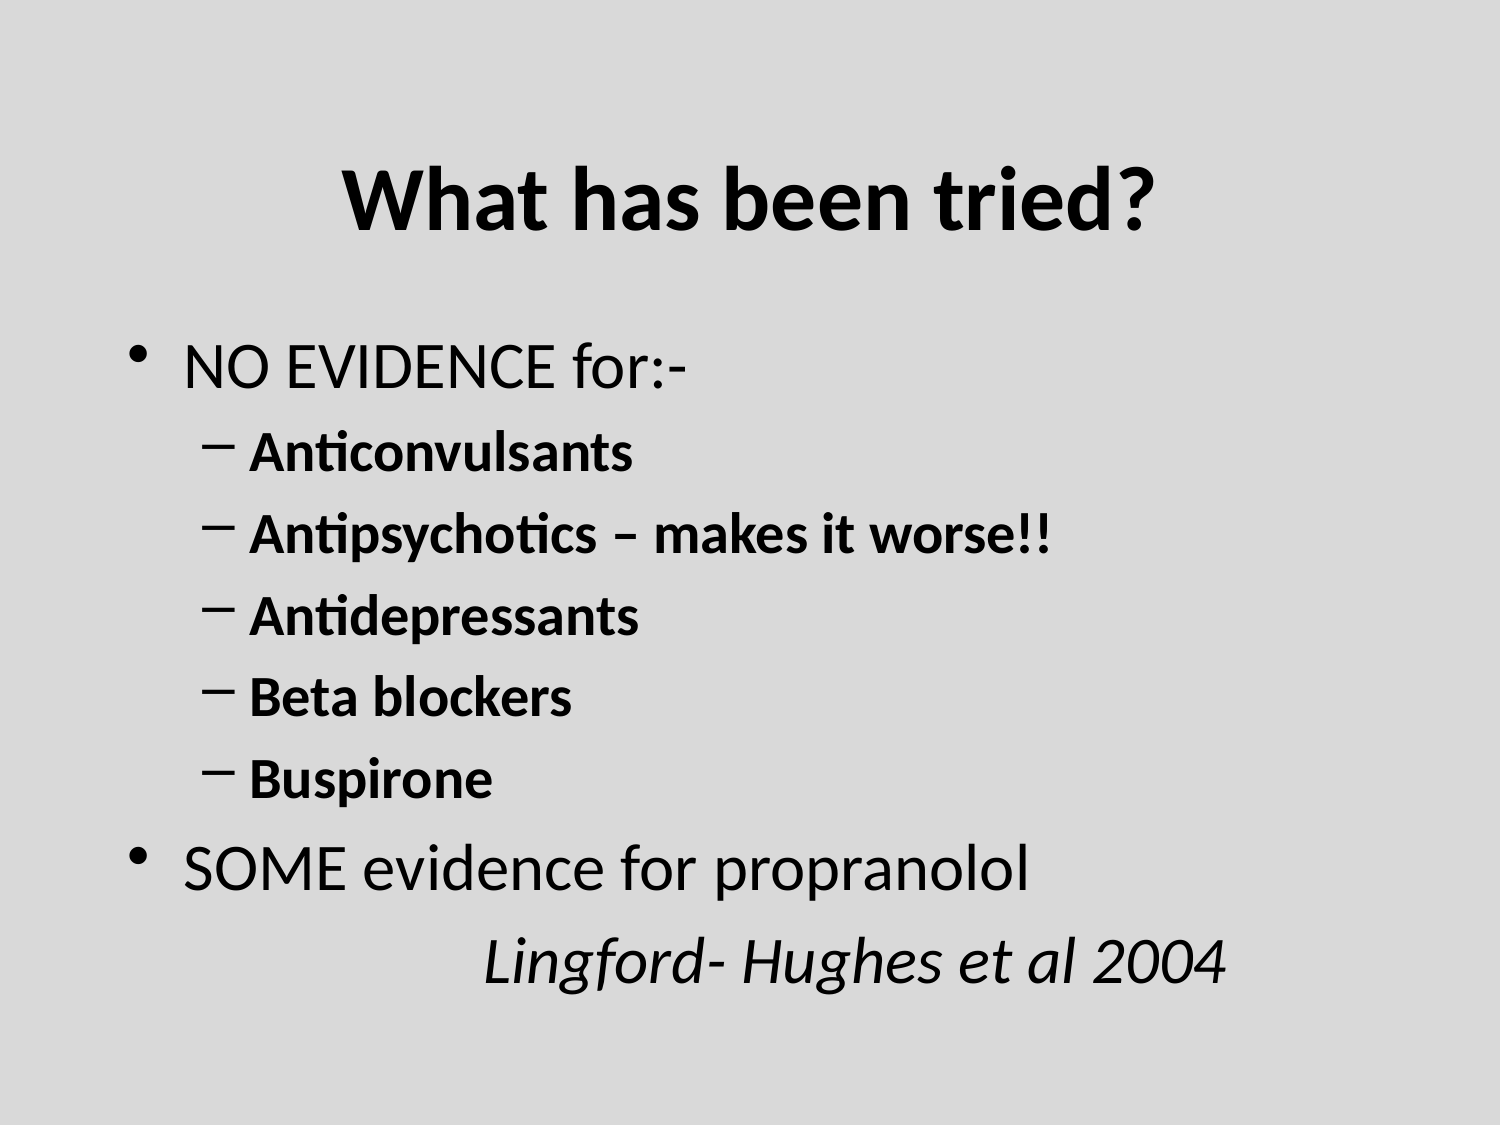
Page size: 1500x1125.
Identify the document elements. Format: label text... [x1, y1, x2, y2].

title What has been tried? [111, 99, 1388, 288]
list NO EVIDENCE for:- Anticonvulsants Antipsychotics – makes it worse!! Antidepressants Beta blockers Buspirone SOME evidence for propranolol Lingford- Hughes et al 2004 [111, 313, 1388, 990]
